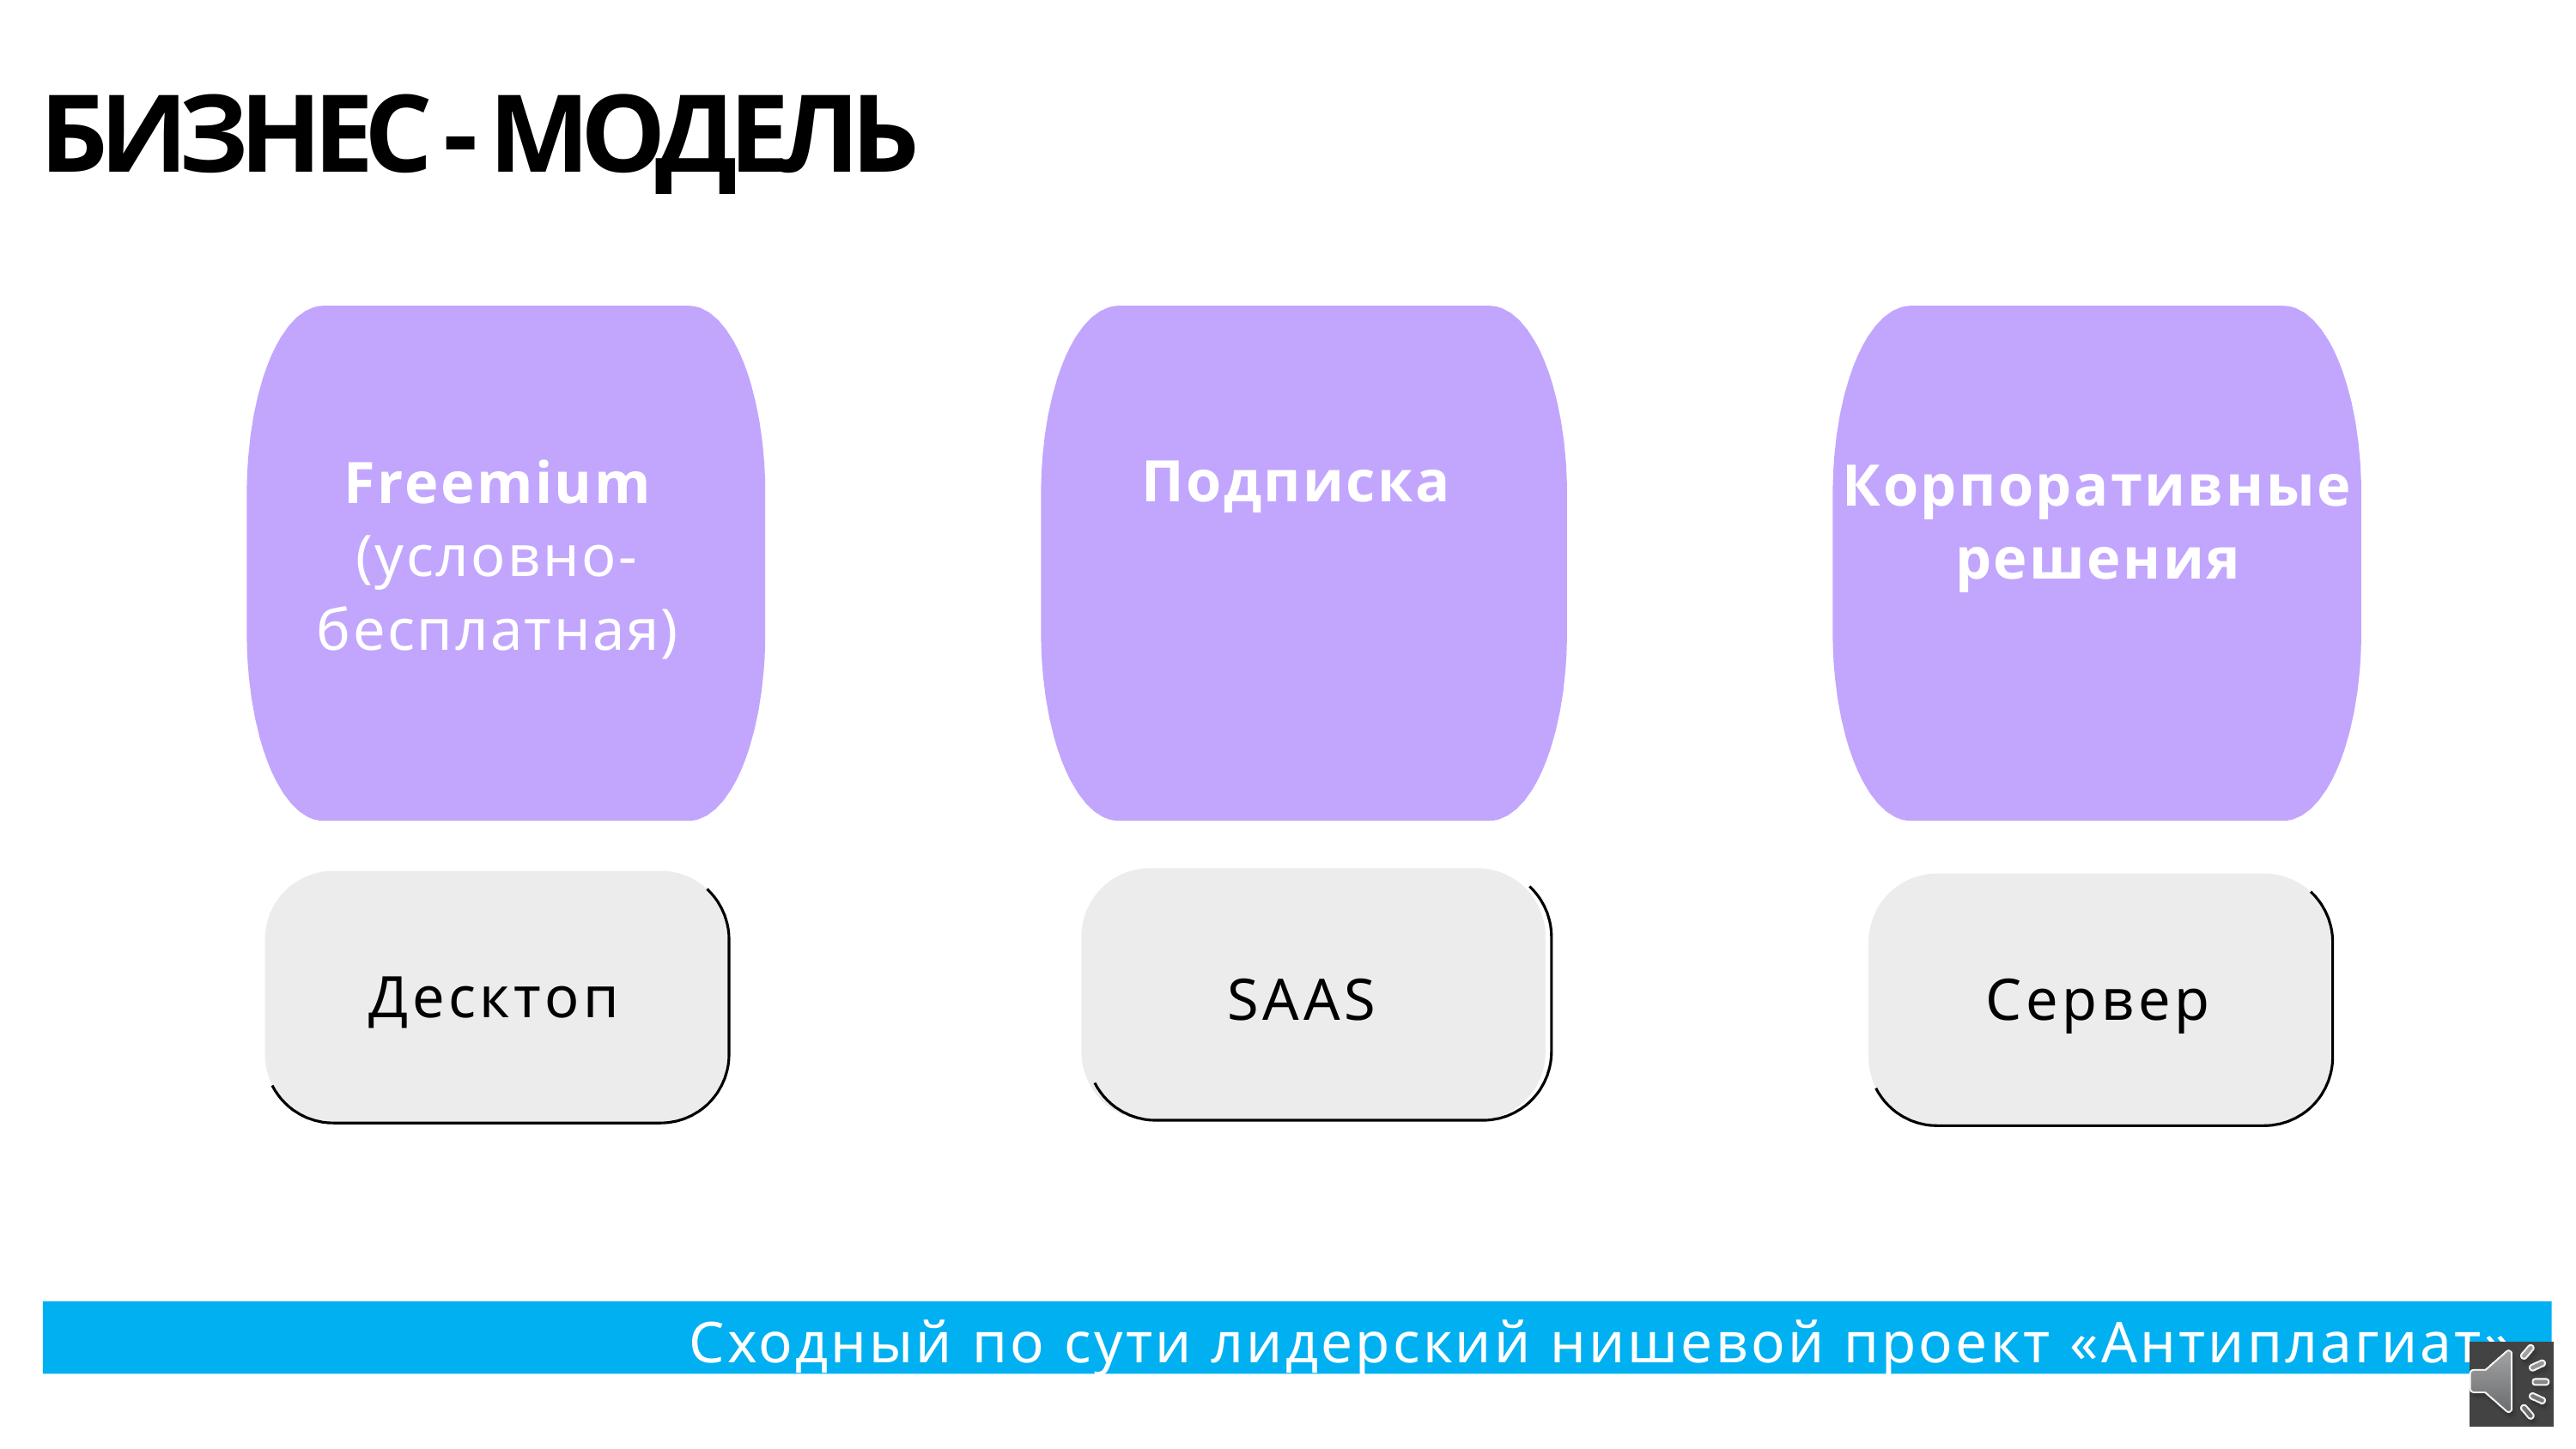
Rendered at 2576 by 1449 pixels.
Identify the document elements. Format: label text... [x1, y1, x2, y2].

text_box SAAS [1097, 958, 1505, 1033]
text_box [1868, 873, 2311, 1088]
text_box [1041, 306, 1567, 822]
text_box [272, 888, 730, 1124]
text_box [264, 870, 707, 1086]
text_box [1832, 306, 2361, 822]
text_box [1094, 886, 1552, 1121]
text_box [246, 306, 766, 822]
title БИЗНЕС - МОДЕЛЬ [0, 64, 2470, 306]
text_box Сервер [1893, 958, 2302, 1033]
text_box Freemium (условно-бесплатная) [296, 441, 698, 662]
text_box [1875, 891, 2333, 1126]
picture [2468, 1341, 2555, 1428]
text_box Подписка [1095, 440, 1497, 514]
text_box [1081, 868, 1525, 1120]
text_box Корпоративные решения [1836, 444, 2359, 591]
text_box Сходный по сути лидерский нишевой проект «Антиплагиат» [42, 1301, 2552, 1374]
text_box Десктоп [289, 955, 698, 1029]
